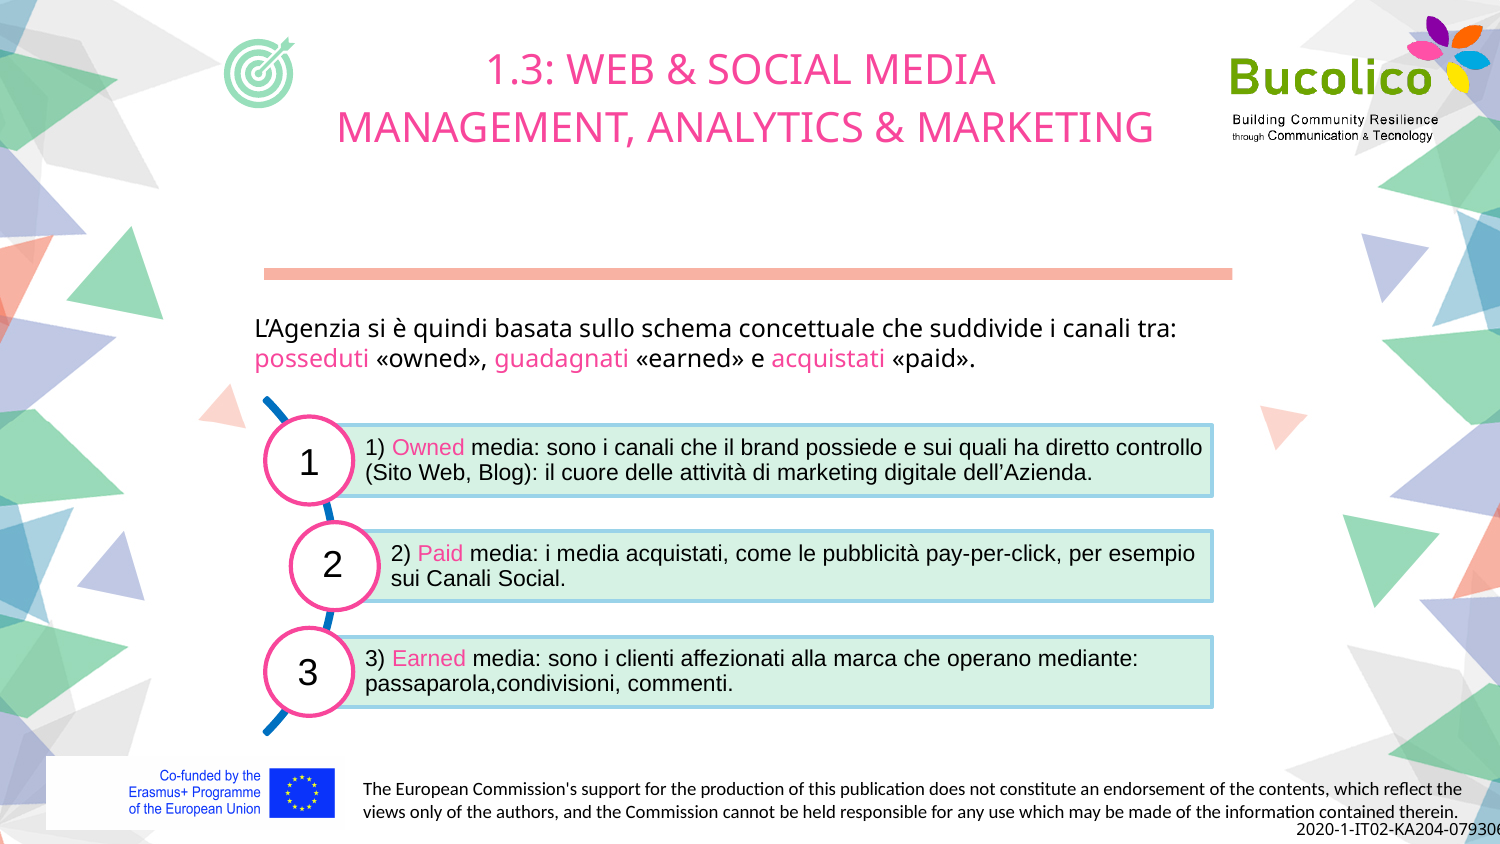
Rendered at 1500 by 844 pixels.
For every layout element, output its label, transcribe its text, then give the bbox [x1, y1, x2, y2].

text_box [221, 34, 298, 111]
text_box 1.3: WEB & SOCIAL MEDIA MANAGEMENT, ANALYTICS & MARKETING [223, 49, 1210, 145]
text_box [259, 389, 1217, 743]
picture [0, 0, 1500, 844]
text_box The European Commission's support for the production of this publication does not constitute an endorsement of the contents, which reflect the views only of the authors, and the Commission cannot be held responsible for any use which may be made of the information contained therein. [348, 769, 1486, 830]
text_box L’Agenzia si è quindi basata sullo schema concettuale che suddivide i canali tra: posseduti «owned», guadagnati «earned» e acquistati «paid». [239, 305, 1258, 381]
text_box [262, 266, 1235, 282]
